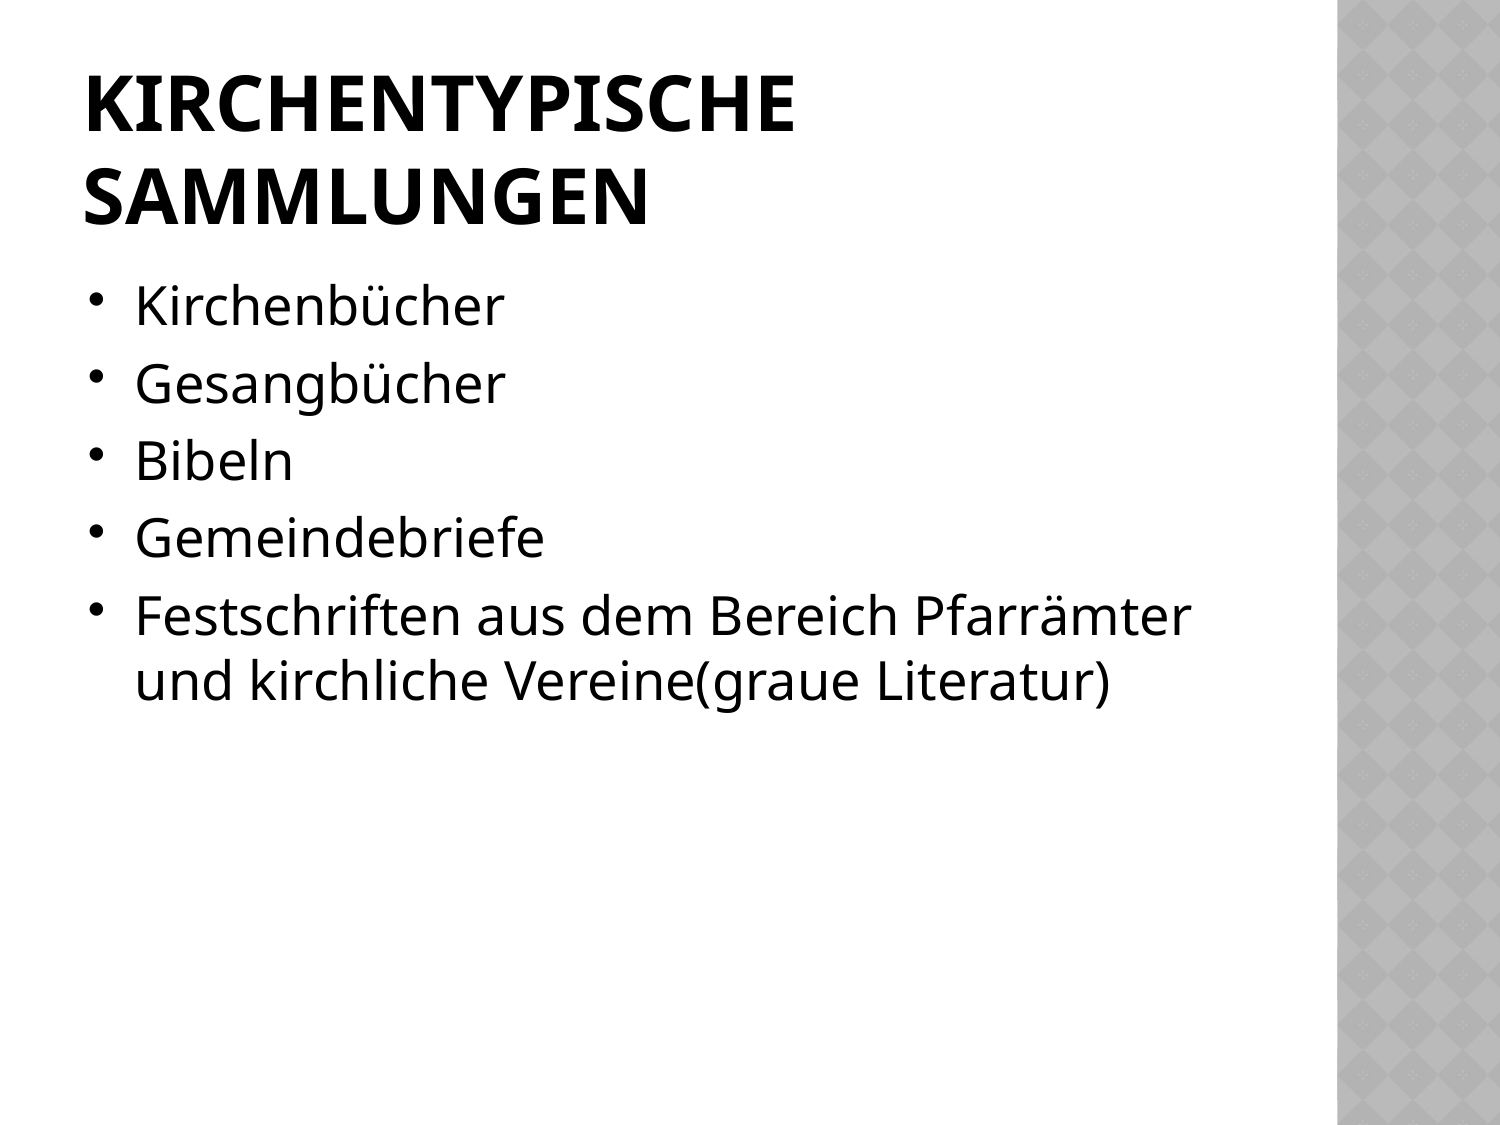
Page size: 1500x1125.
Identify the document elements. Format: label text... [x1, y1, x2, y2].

title Kirchentypische Sammlungen [75, 52, 1263, 240]
list Kirchenbücher Gesangbücher Bibeln Gemeindebriefe Festschriften aus dem Bereich Pfarrämter und kirchliche Vereine(graue Literatur) [75, 264, 1263, 1059]
